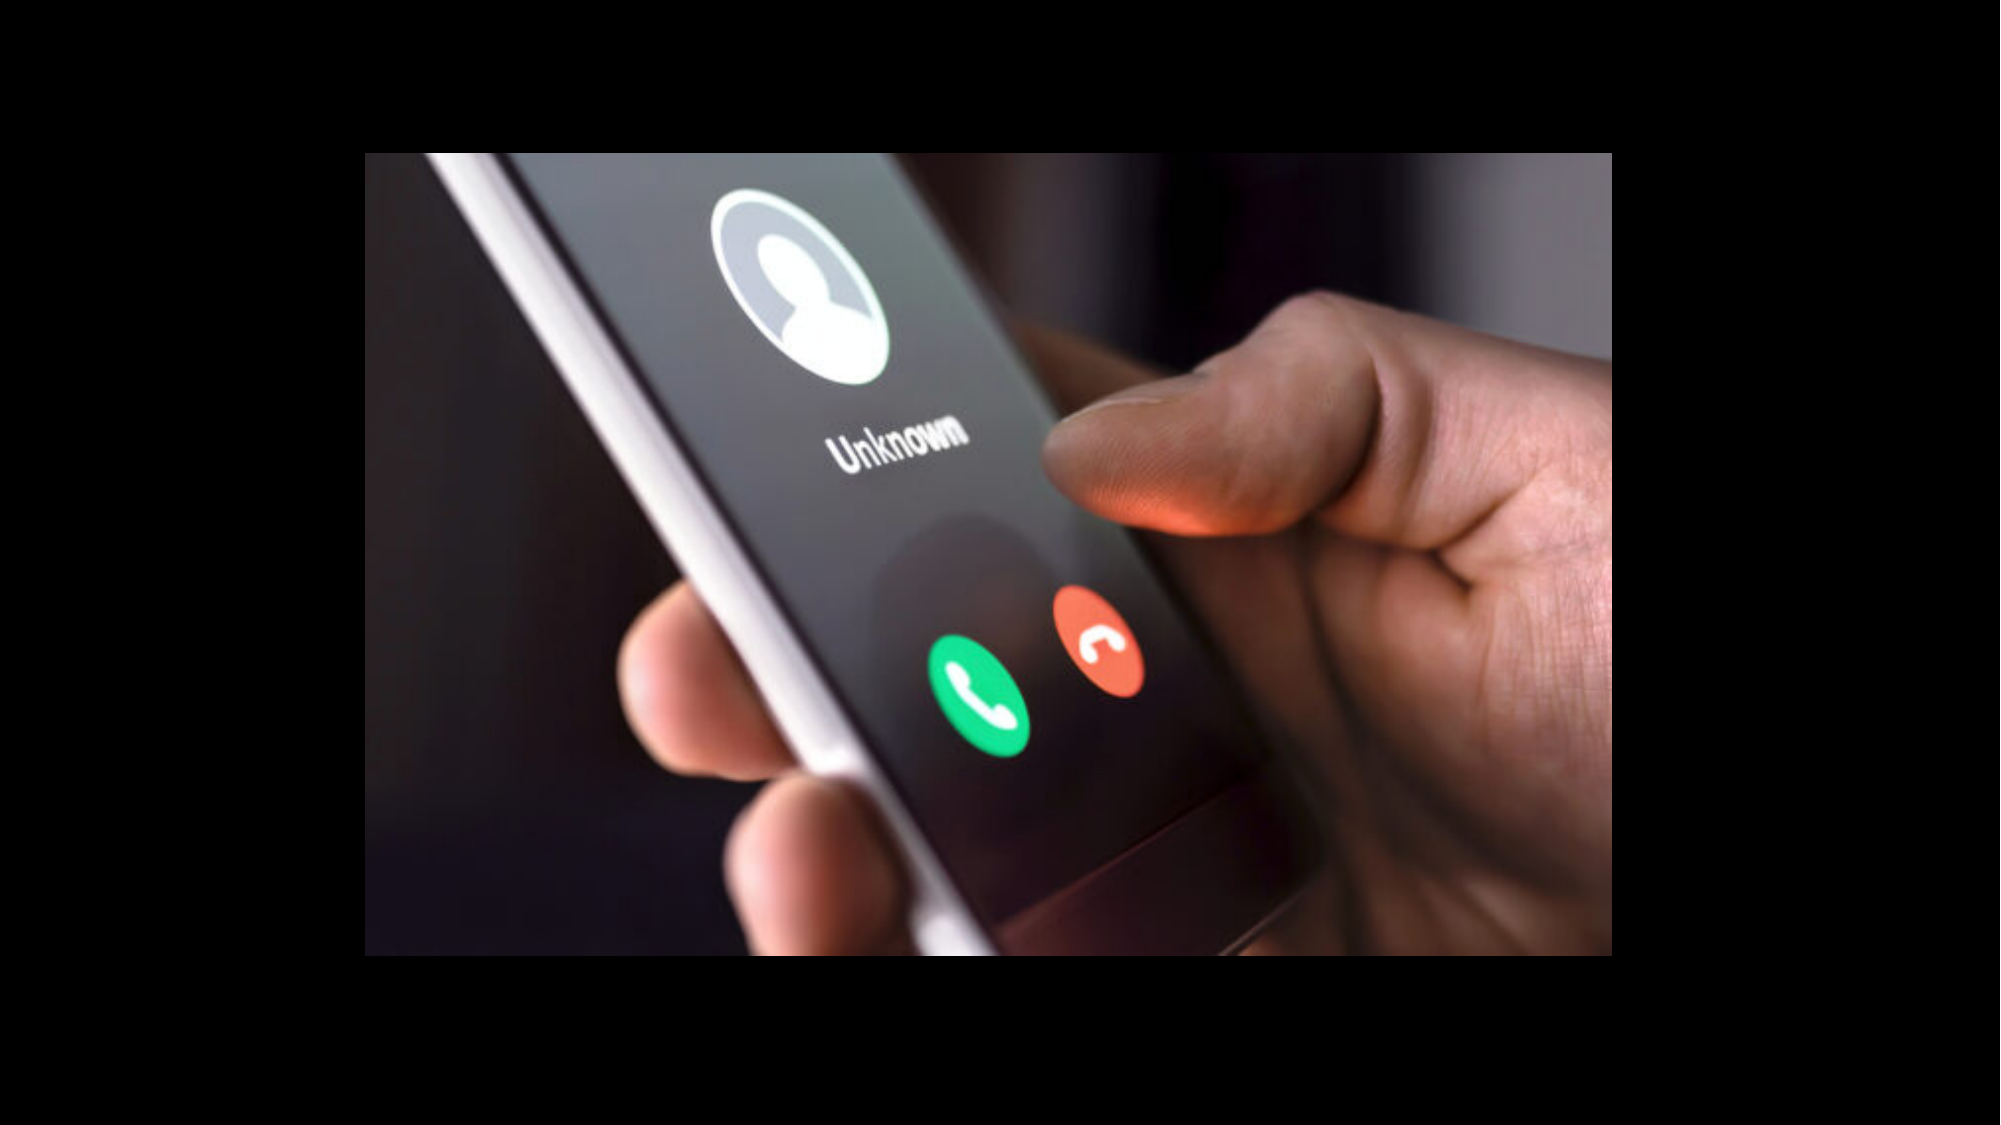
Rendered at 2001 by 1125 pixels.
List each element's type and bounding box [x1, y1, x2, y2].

picture [365, 153, 1612, 956]
